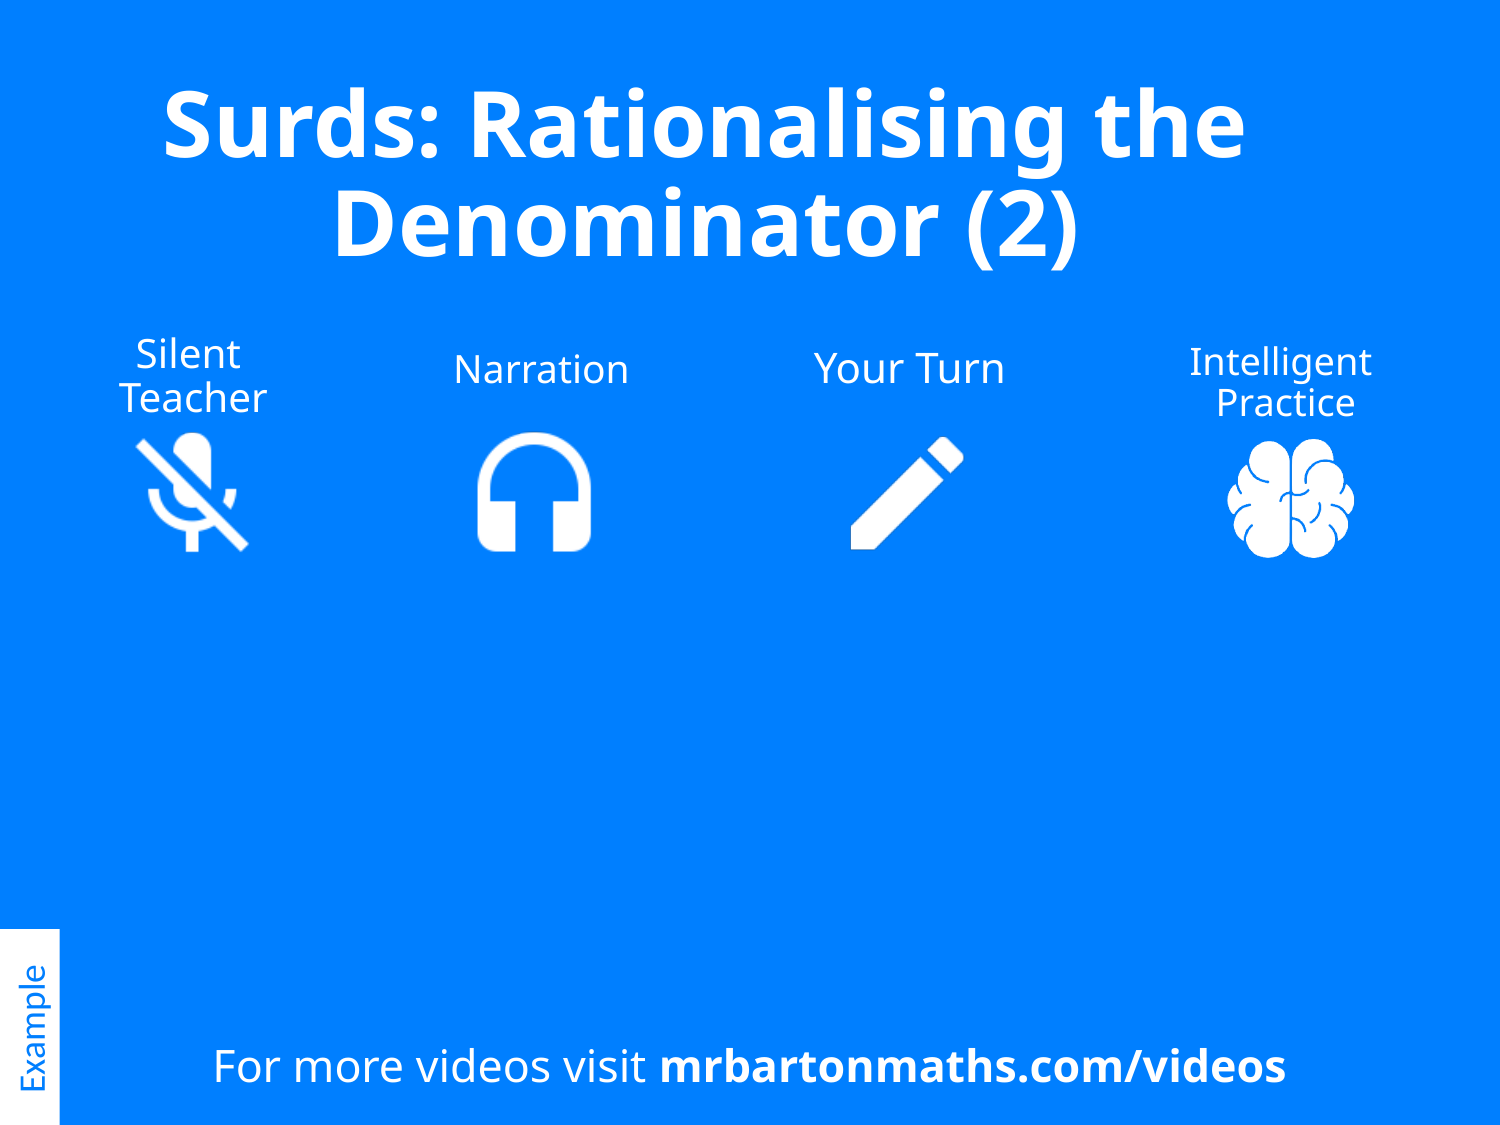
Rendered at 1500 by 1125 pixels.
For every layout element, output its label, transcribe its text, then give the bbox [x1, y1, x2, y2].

text_box Example [0, 929, 60, 1125]
picture [459, 426, 610, 577]
text_box Intelligent Practice [1172, 302, 1400, 432]
picture [1157, 433, 1424, 563]
text_box Silent Teacher [100, 306, 287, 429]
text_box For more videos visit mrbartonmaths.com/videos [96, 1008, 1404, 1100]
text_box Narration [435, 335, 648, 400]
text_box Your Turn [796, 335, 1024, 400]
picture [117, 420, 268, 571]
picture [832, 418, 983, 569]
title Surds: Rationalising the Denominator (2) [120, 56, 1291, 284]
